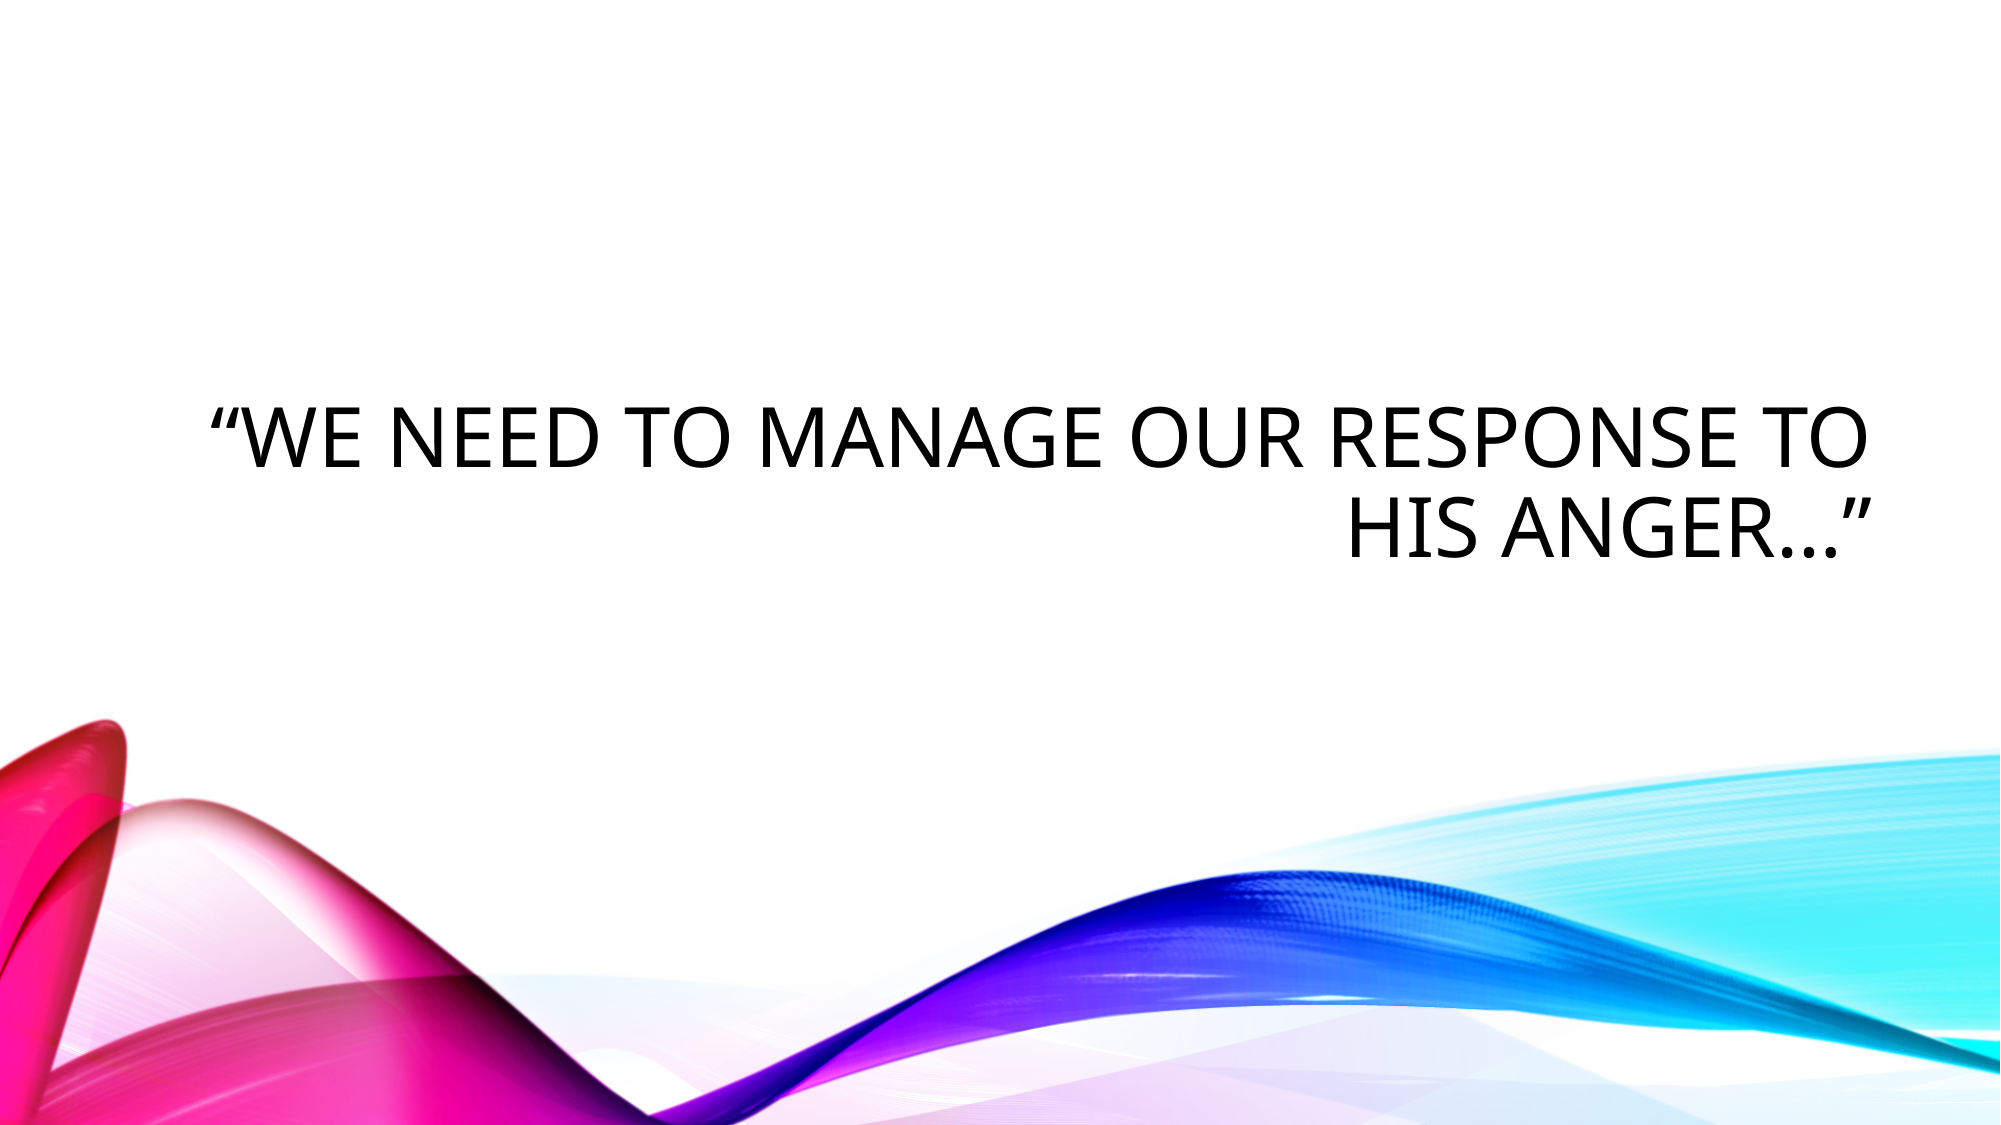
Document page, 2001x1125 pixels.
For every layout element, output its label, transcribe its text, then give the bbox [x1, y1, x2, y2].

picture [1795, 1003, 1806, 1008]
title “We need to manage our response to his anger…” [112, 123, 1888, 584]
picture [0, 717, 2000, 1125]
